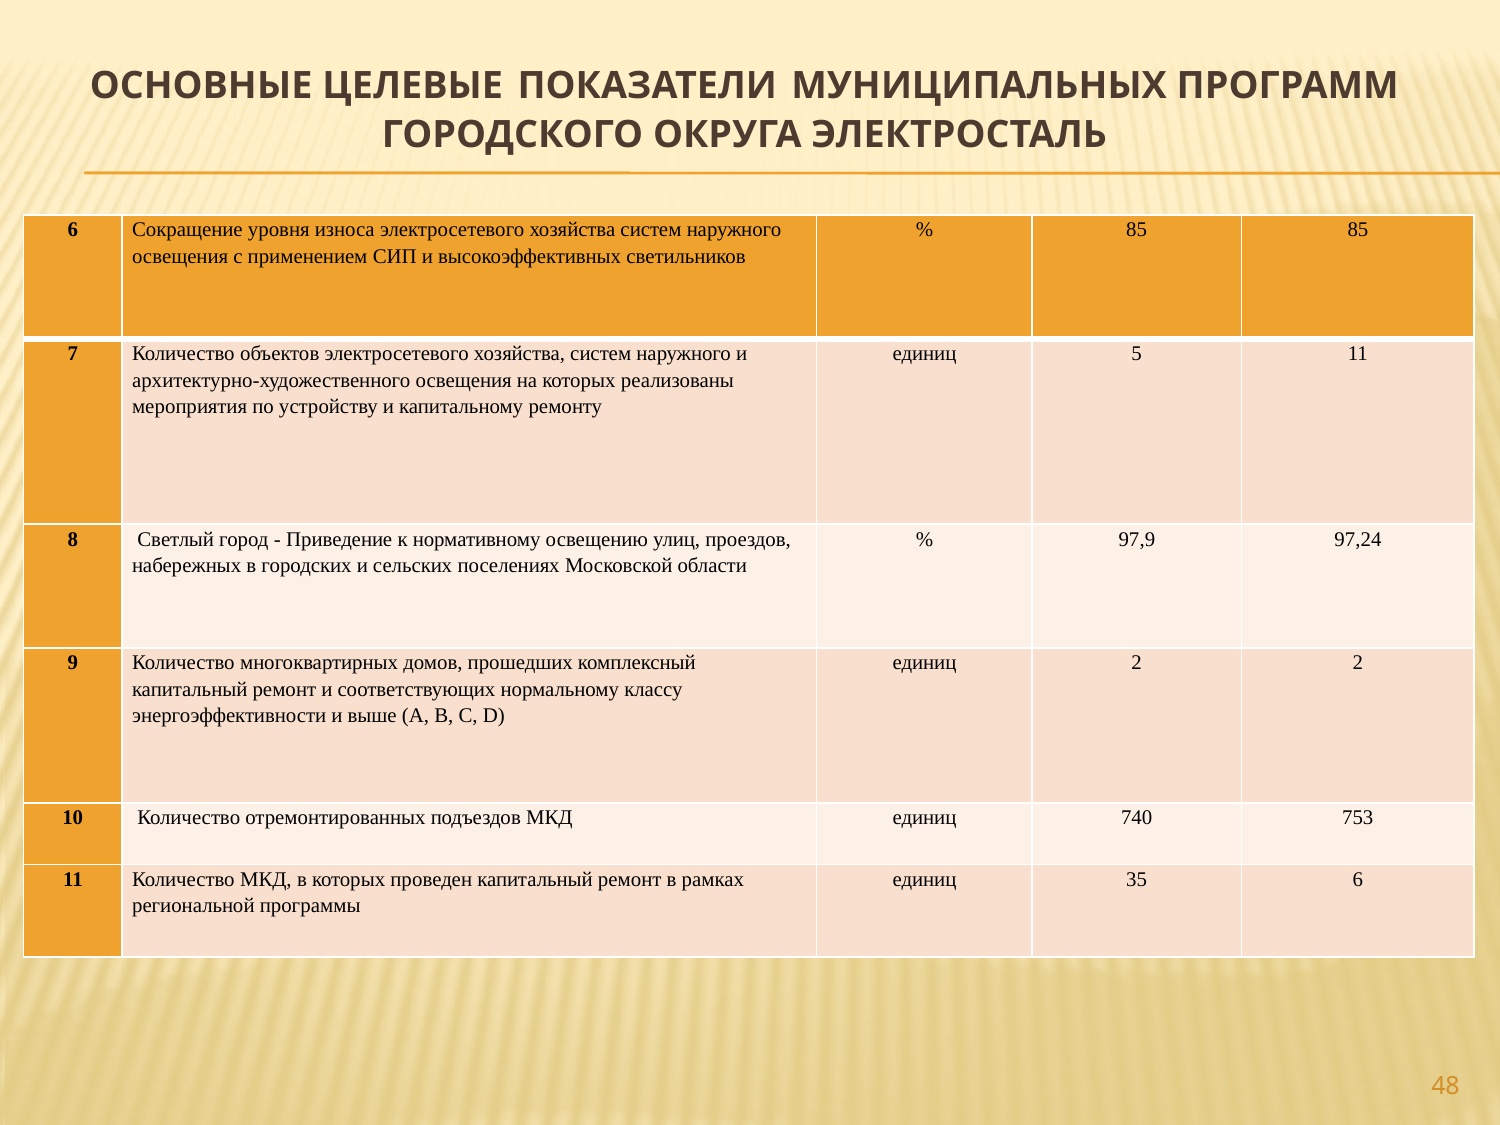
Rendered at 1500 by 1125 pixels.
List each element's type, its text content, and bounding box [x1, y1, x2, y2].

table_cell 740 [1033, 804, 1241, 864]
table_cell Количество отремонтированных подъездов МКД [123, 804, 816, 864]
table_cell единиц [817, 649, 1031, 802]
table_cell 11 [24, 865, 121, 956]
table_header 6 [24, 216, 121, 336]
table_header 85 [1242, 216, 1473, 336]
slide_number 48 [1350, 1061, 1475, 1103]
table_cell единиц [817, 804, 1031, 864]
table_header Сокращение уровня износа электросетевого хозяйства систем наружного освещения с применением СИП и высокоэффективных светильников [123, 216, 816, 336]
table_cell Количество объектов электросетевого хозяйства, систем наружного и архитектурно-художественного освещения на которых реализованы мероприятия по устройству и капитальному ремонту [123, 342, 816, 523]
table_cell 753 [1242, 804, 1473, 864]
table_cell единиц [817, 865, 1031, 956]
table_cell 10 [24, 804, 121, 864]
table_cell 11 [1242, 342, 1473, 523]
table_cell 7 [24, 342, 121, 523]
table_cell % [817, 525, 1031, 647]
table_cell 35 [1033, 865, 1241, 956]
table_header % [817, 216, 1031, 336]
table_cell Количество многоквартирных домов, прошедших комплексный капитальный ремонт и соответствующих нормальному классу энергоэффективности и выше (A, B, C, D) [123, 649, 816, 802]
table_cell Светлый город - Приведение к нормативному освещению улиц, проездов, набережных в городских и сельских поселениях Московской области [123, 525, 816, 647]
table_cell 9 [24, 649, 121, 802]
table_cell Количество МКД, в которых проведен капитальный ремонт в рамках региональной программы [123, 865, 816, 956]
table_cell 2 [1242, 649, 1473, 802]
table_cell 6 [1242, 865, 1473, 956]
table_cell 97,9 [1033, 525, 1241, 647]
table_cell 2 [1033, 649, 1241, 802]
table_cell единиц [817, 342, 1031, 523]
table_header 85 [1033, 216, 1241, 336]
table_cell 8 [24, 525, 121, 647]
title ОСНОВНЫЕ ЦЕЛЕВЫЕ ПОКАЗАТЕЛИ МУНИЦИПАЛЬНЫХ ПРОГРАММ ГОРОДСКОГО ОКРУГА ЭЛЕКТРОСТАЛЬ [46, 35, 1442, 163]
table_cell 5 [1033, 342, 1241, 523]
table_cell 97,24 [1242, 525, 1473, 647]
